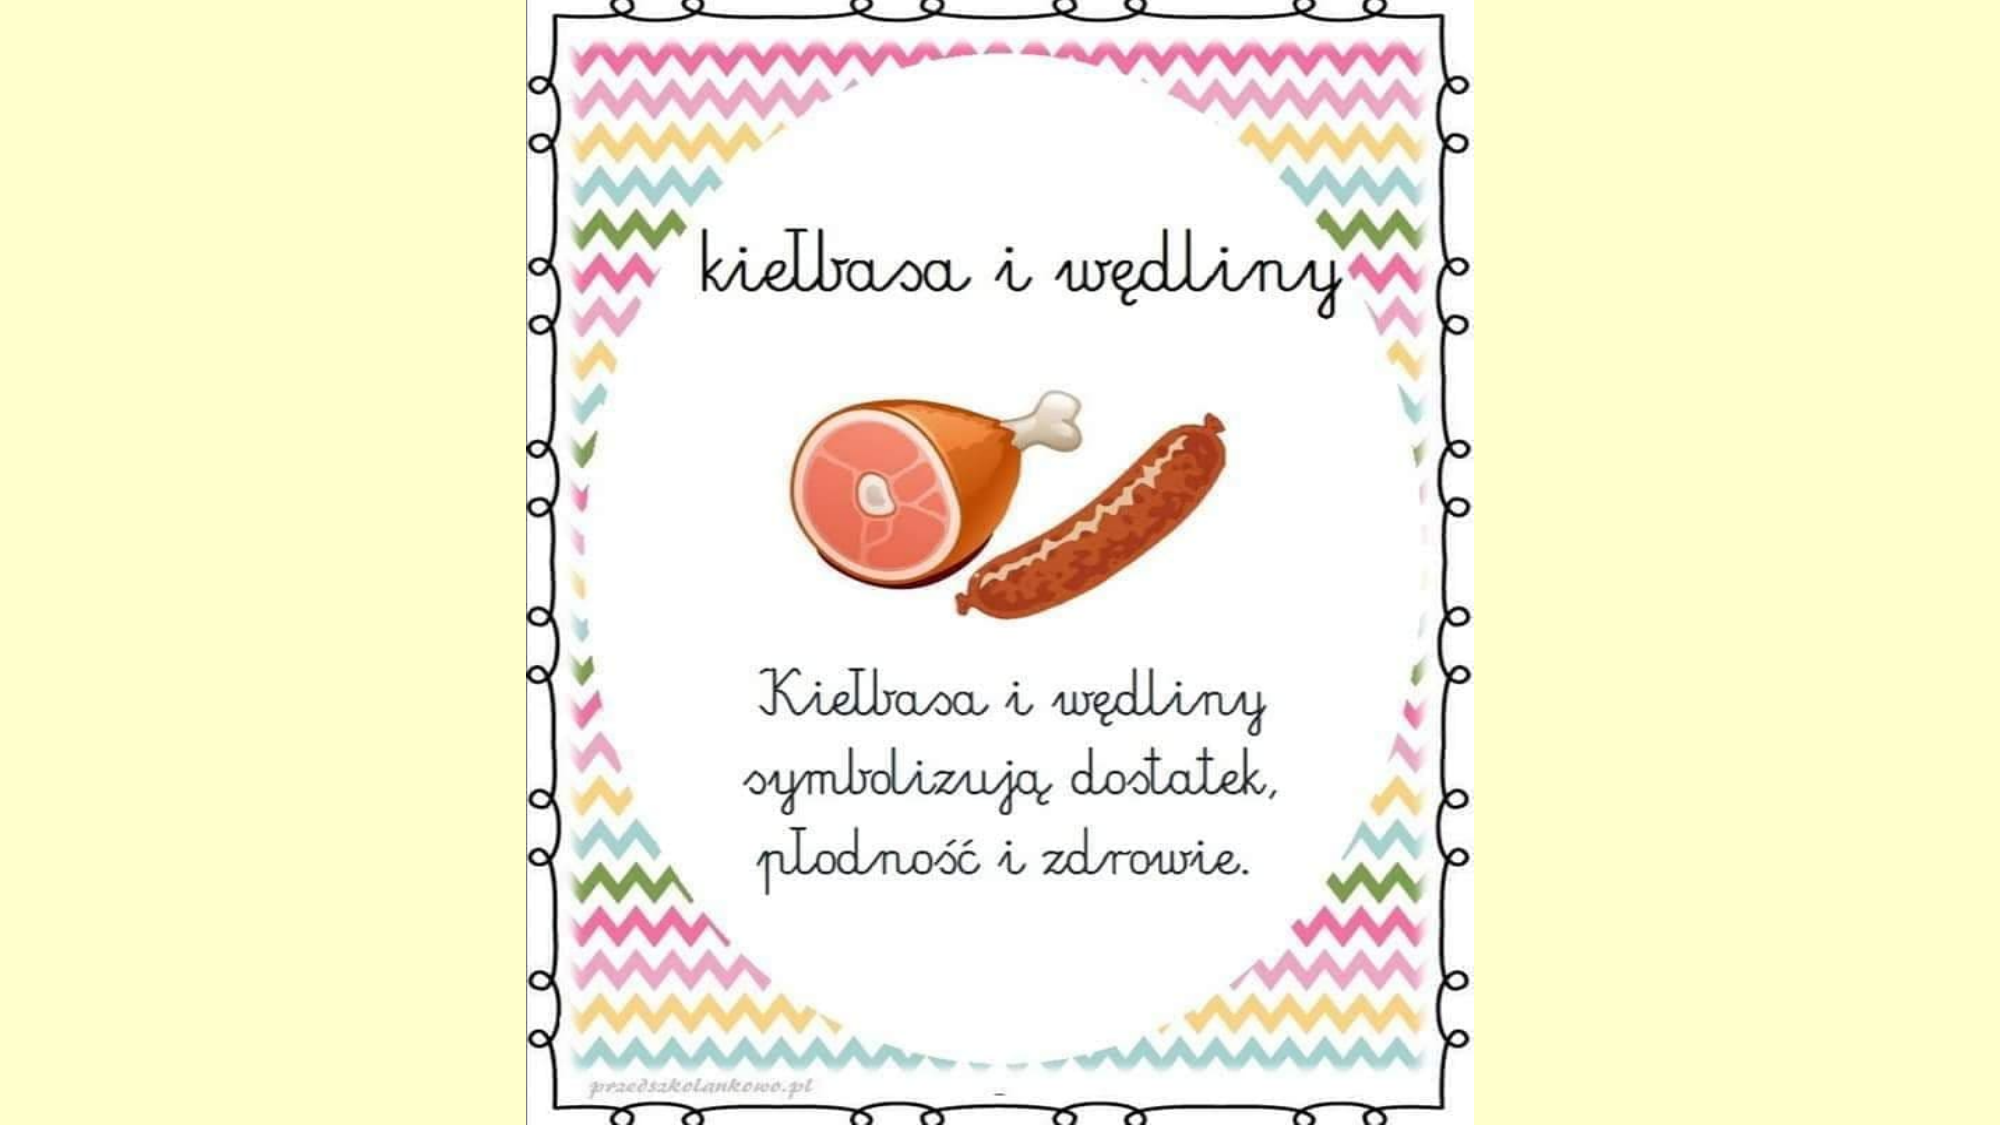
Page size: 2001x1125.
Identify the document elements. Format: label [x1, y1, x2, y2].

picture [526, 0, 1474, 1125]
